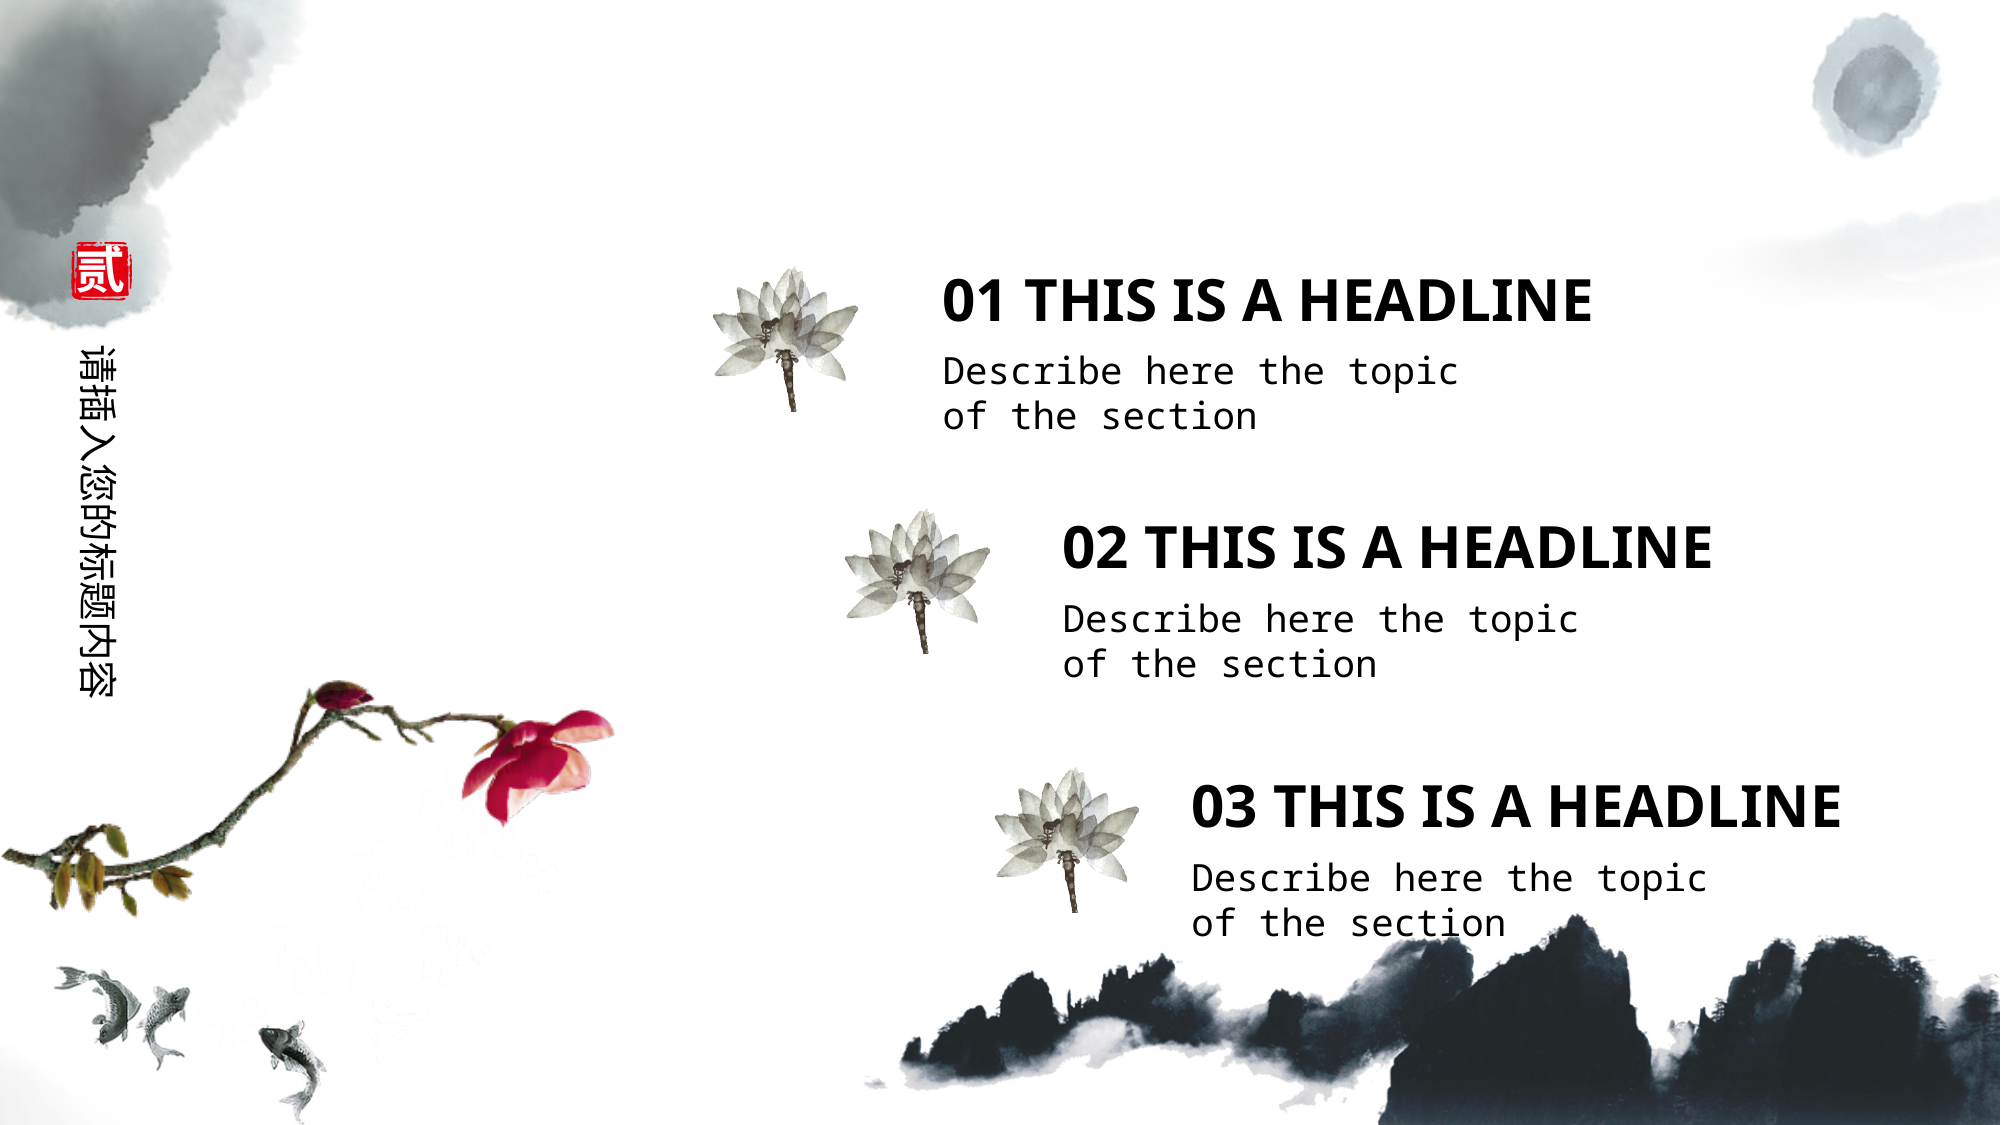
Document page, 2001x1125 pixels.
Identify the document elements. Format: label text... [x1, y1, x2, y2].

text_box 02 THIS IS A HEADLINE [1047, 503, 1795, 588]
picture [0, 0, 2000, 1125]
text_box Describe here the topic of the section [927, 341, 1540, 488]
text_box Describe here the topic of the section [1047, 588, 1660, 735]
text_box 03 THIS IS A HEADLINE [1176, 762, 1900, 847]
text_box 01 THIS IS A HEADLINE [927, 255, 1675, 341]
text_box Describe here the topic of the section [1176, 847, 1789, 994]
